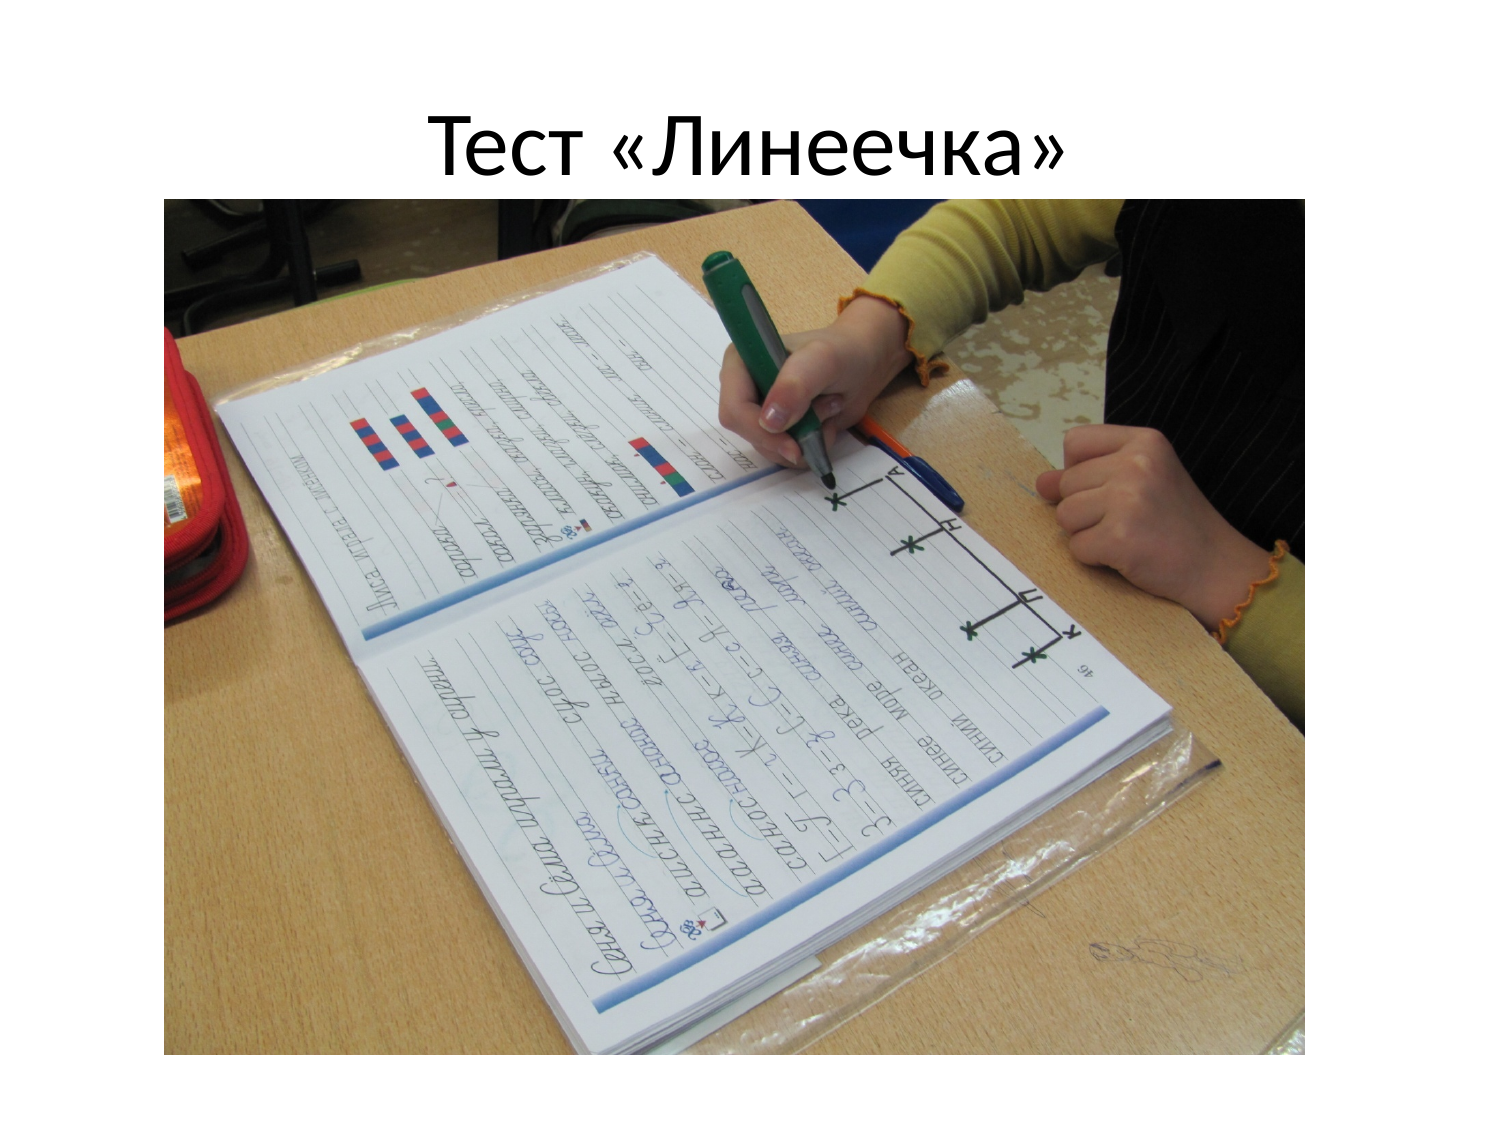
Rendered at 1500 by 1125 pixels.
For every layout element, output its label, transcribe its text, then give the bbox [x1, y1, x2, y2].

picture [163, 198, 1305, 1055]
text_box Тест «Линеечка» [74, 45, 1425, 233]
